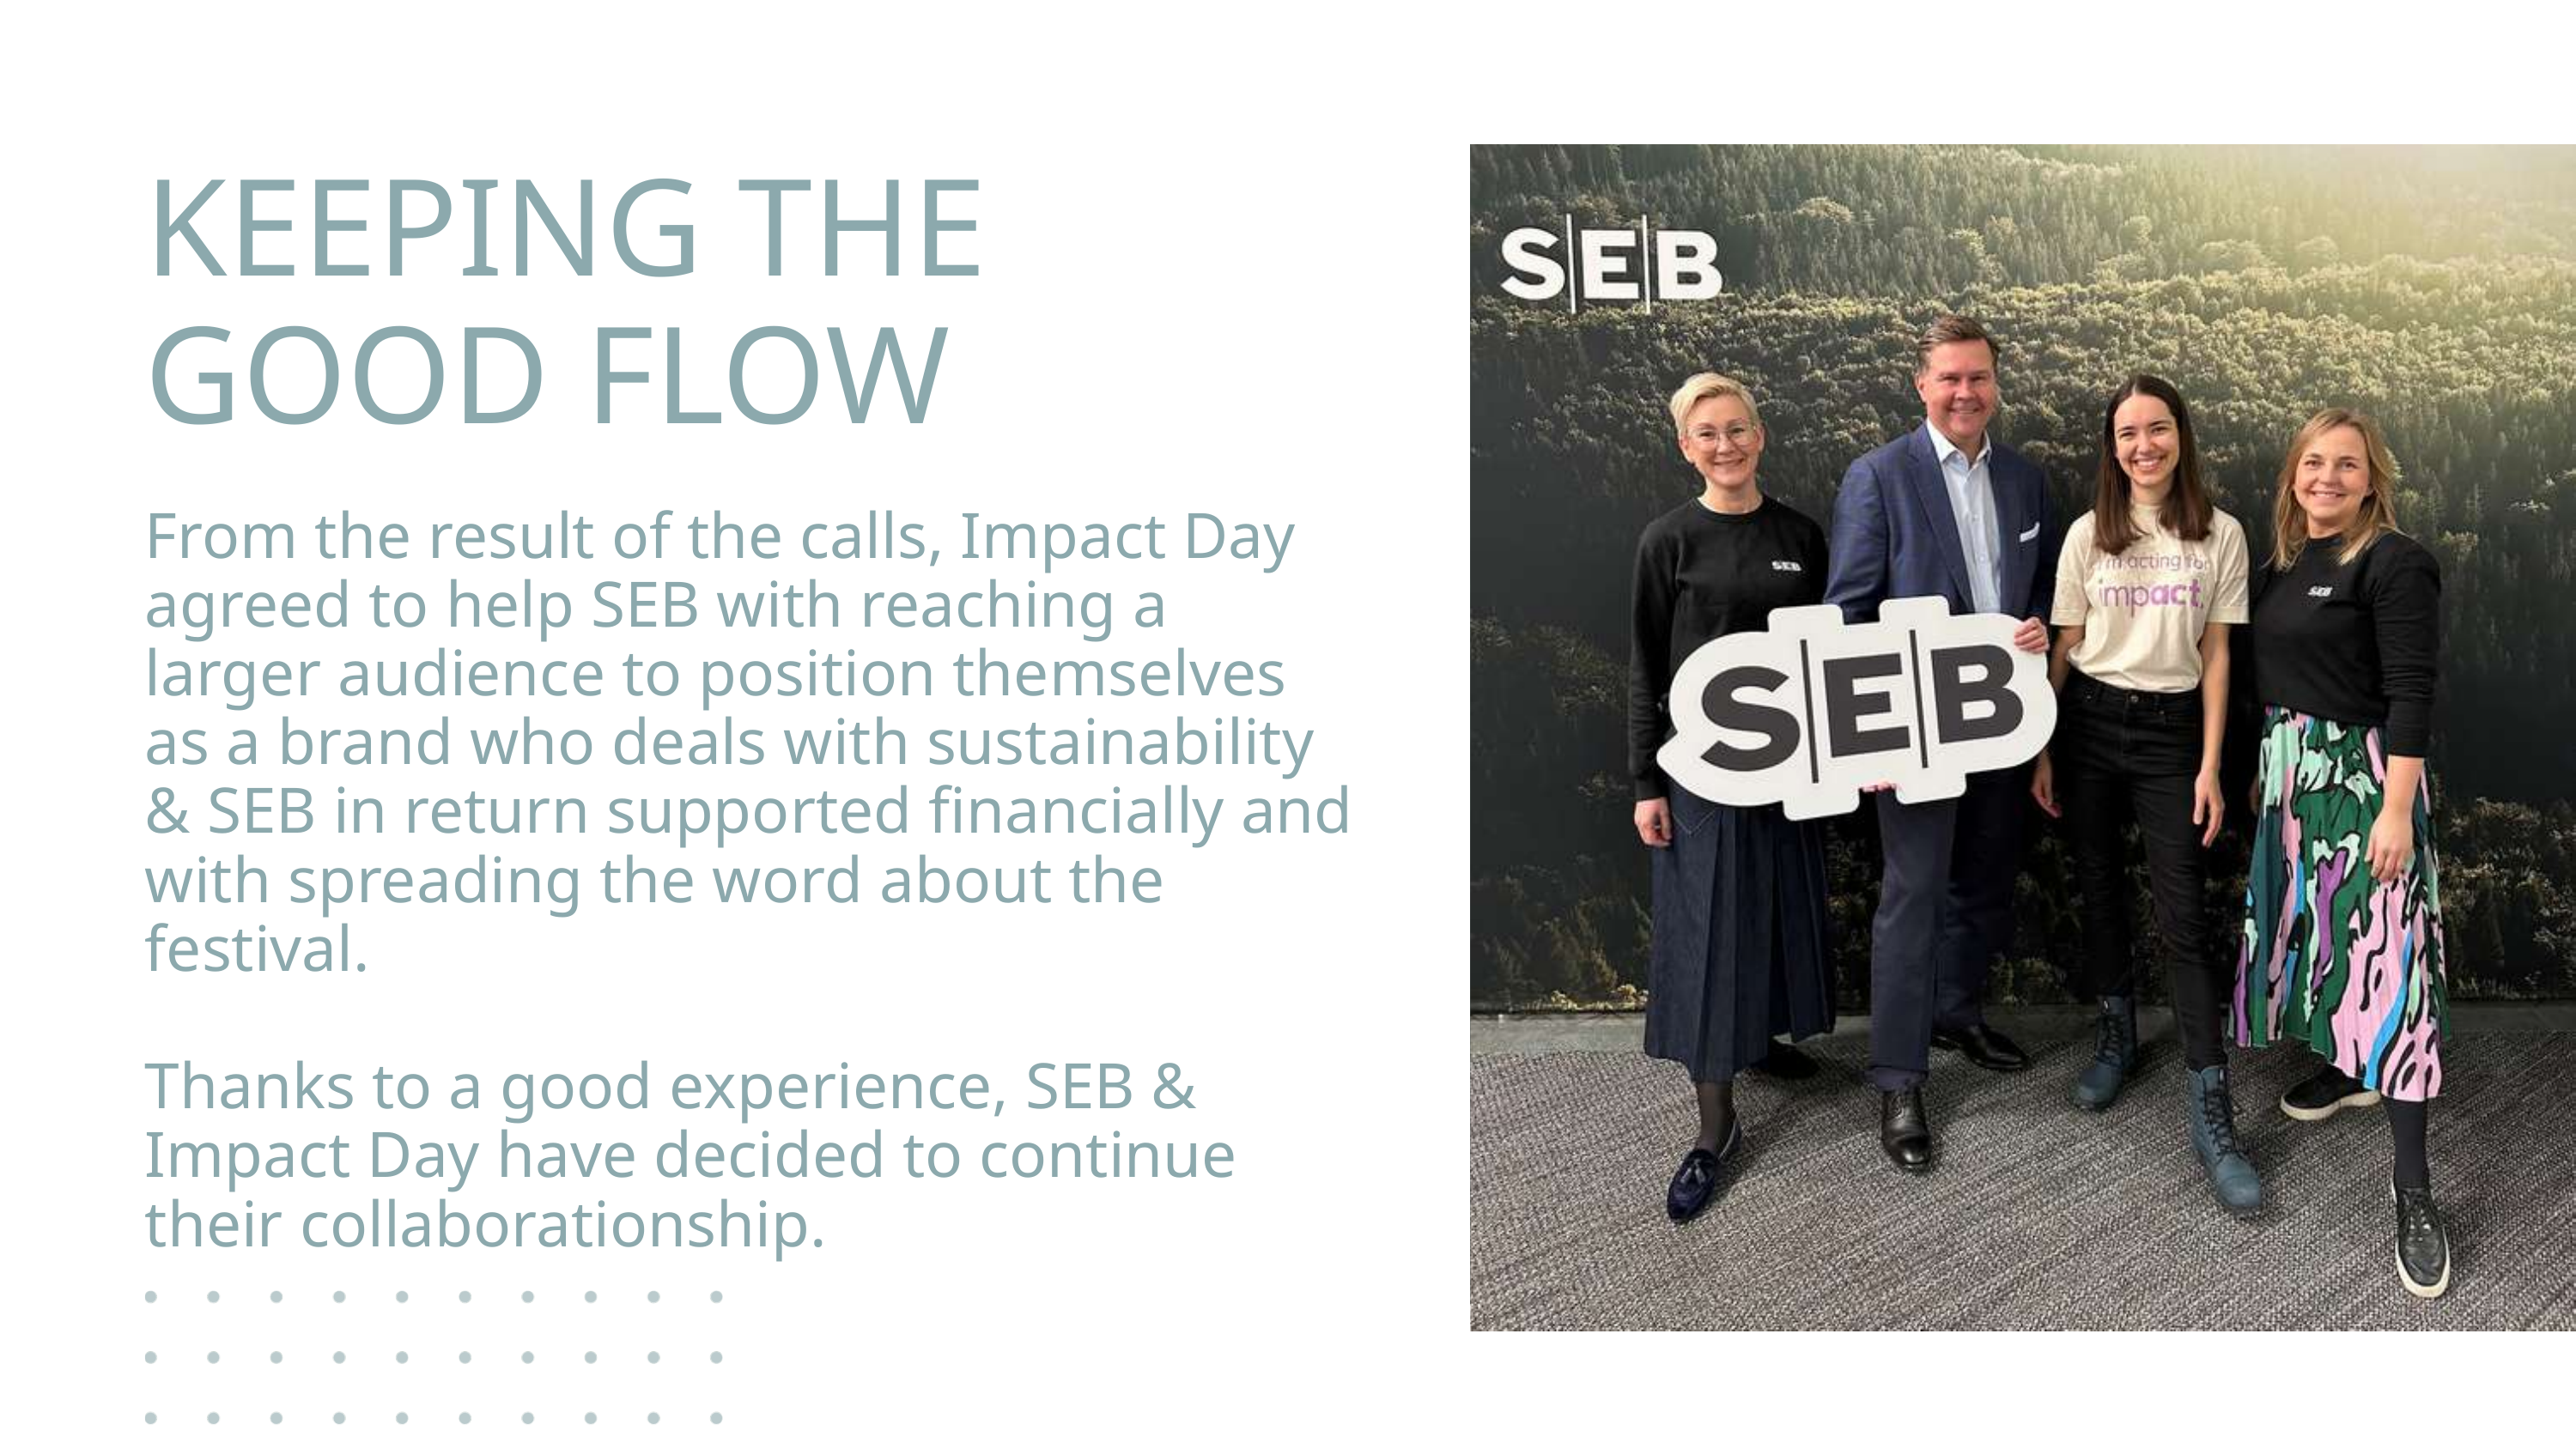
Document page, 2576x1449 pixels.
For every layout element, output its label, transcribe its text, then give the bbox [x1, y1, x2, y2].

text_box From the result of the calls, Impact Day agreed to help SEB with reaching a larger audience to position themselves as a brand who deals with sustainability & SEB in return supported financially and with spreading the word about the festival. Thanks to a good experience, SEB & Impact Day have decided to continue their collaborationship. [144, 501, 1357, 1259]
text_box [1470, 144, 2576, 1331]
text_box KEEPING THE GOOD FLOW [144, 155, 1315, 451]
text_box [144, 1290, 723, 1449]
